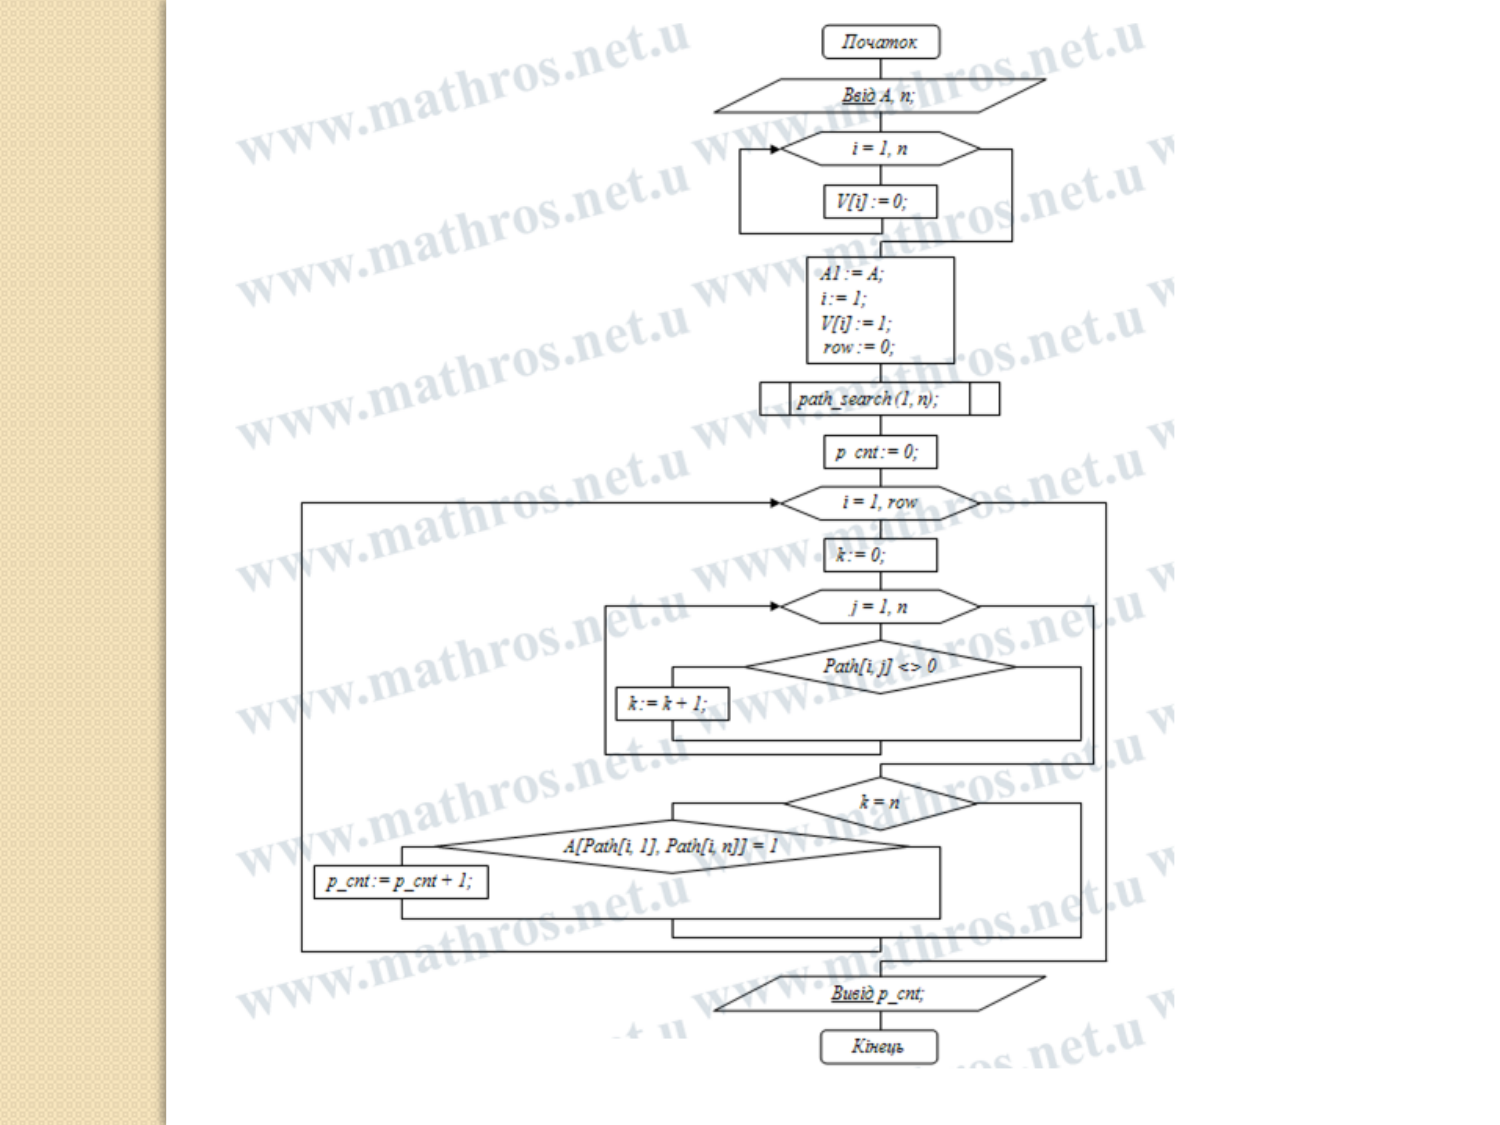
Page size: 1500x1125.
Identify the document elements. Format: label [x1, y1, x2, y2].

picture [234, 22, 1430, 1103]
